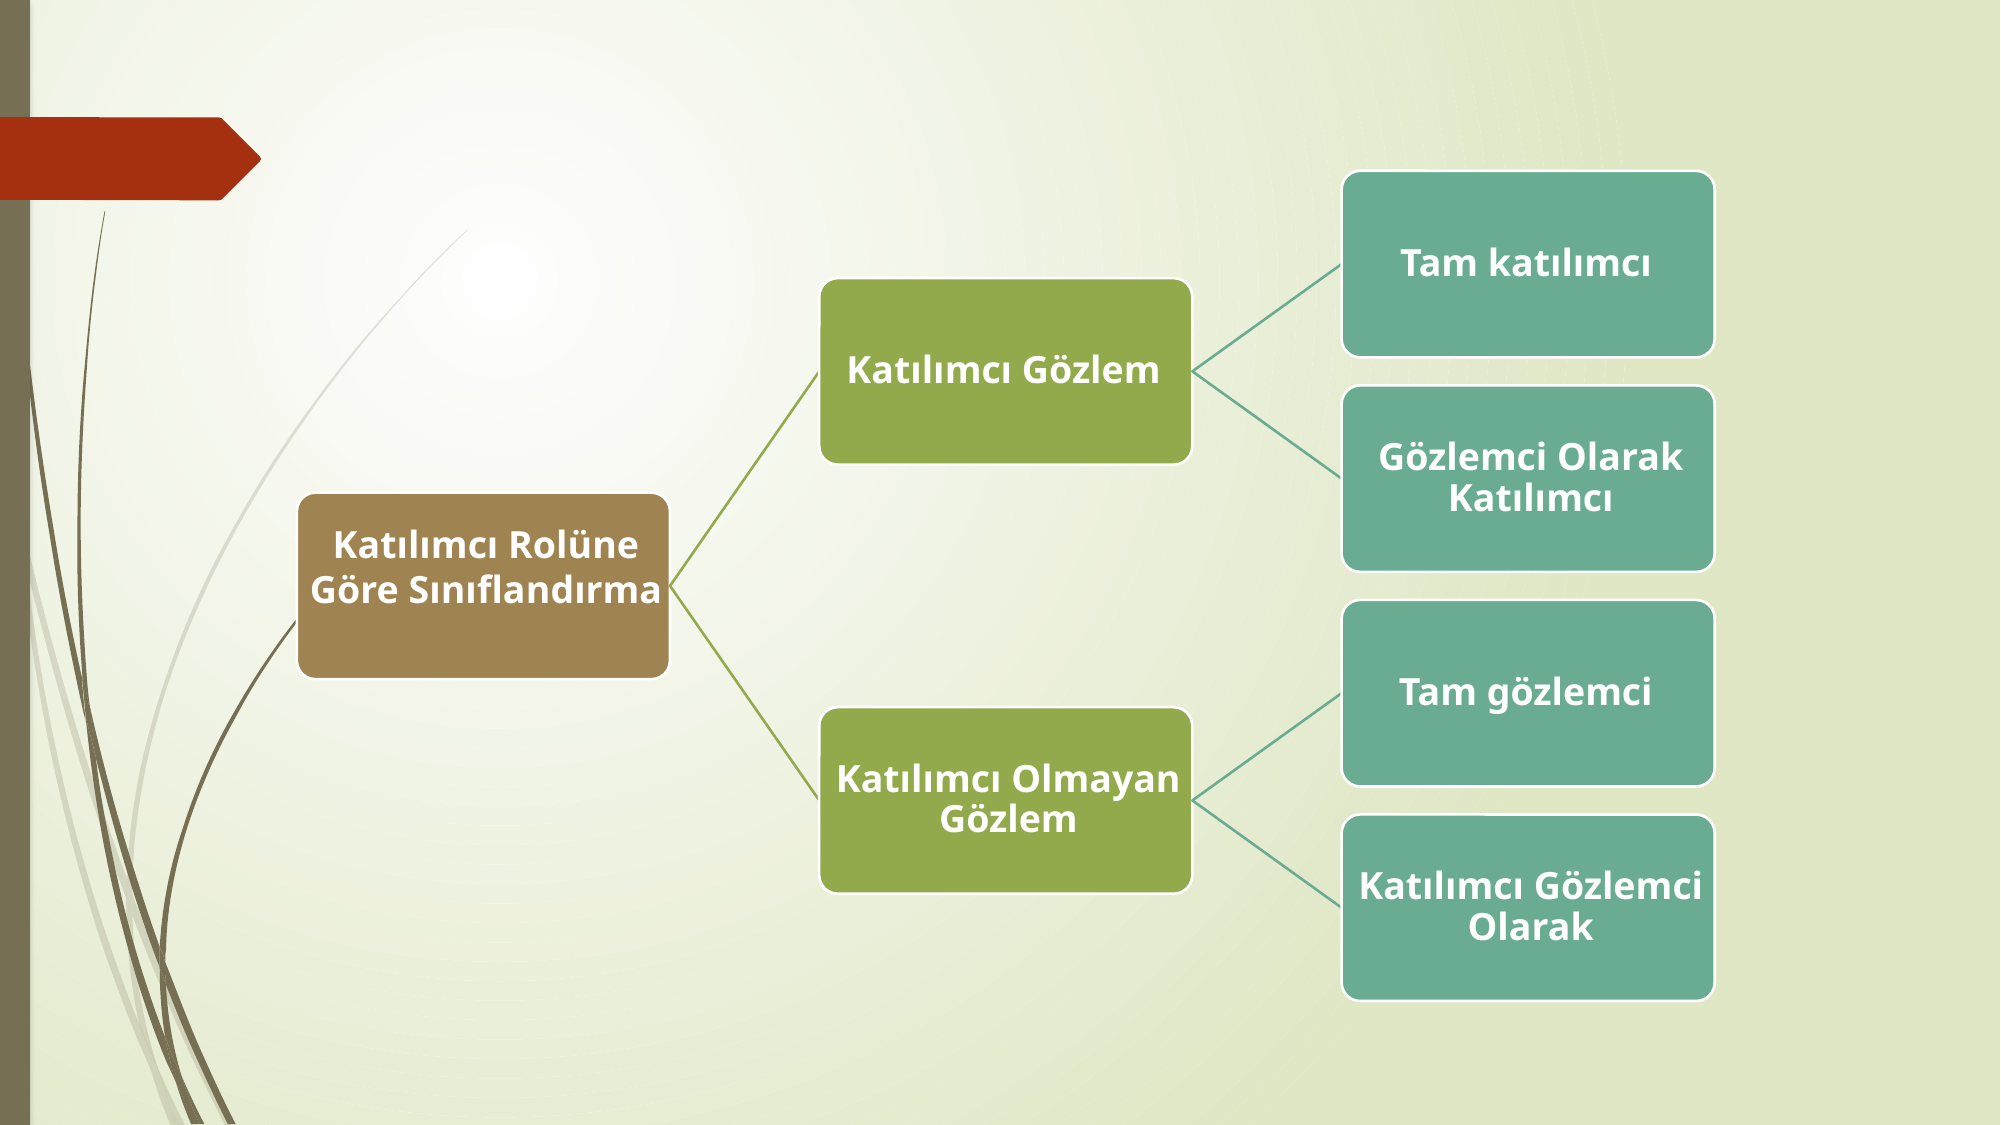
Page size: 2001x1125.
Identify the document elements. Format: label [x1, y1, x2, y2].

text_box [296, 128, 1716, 1044]
